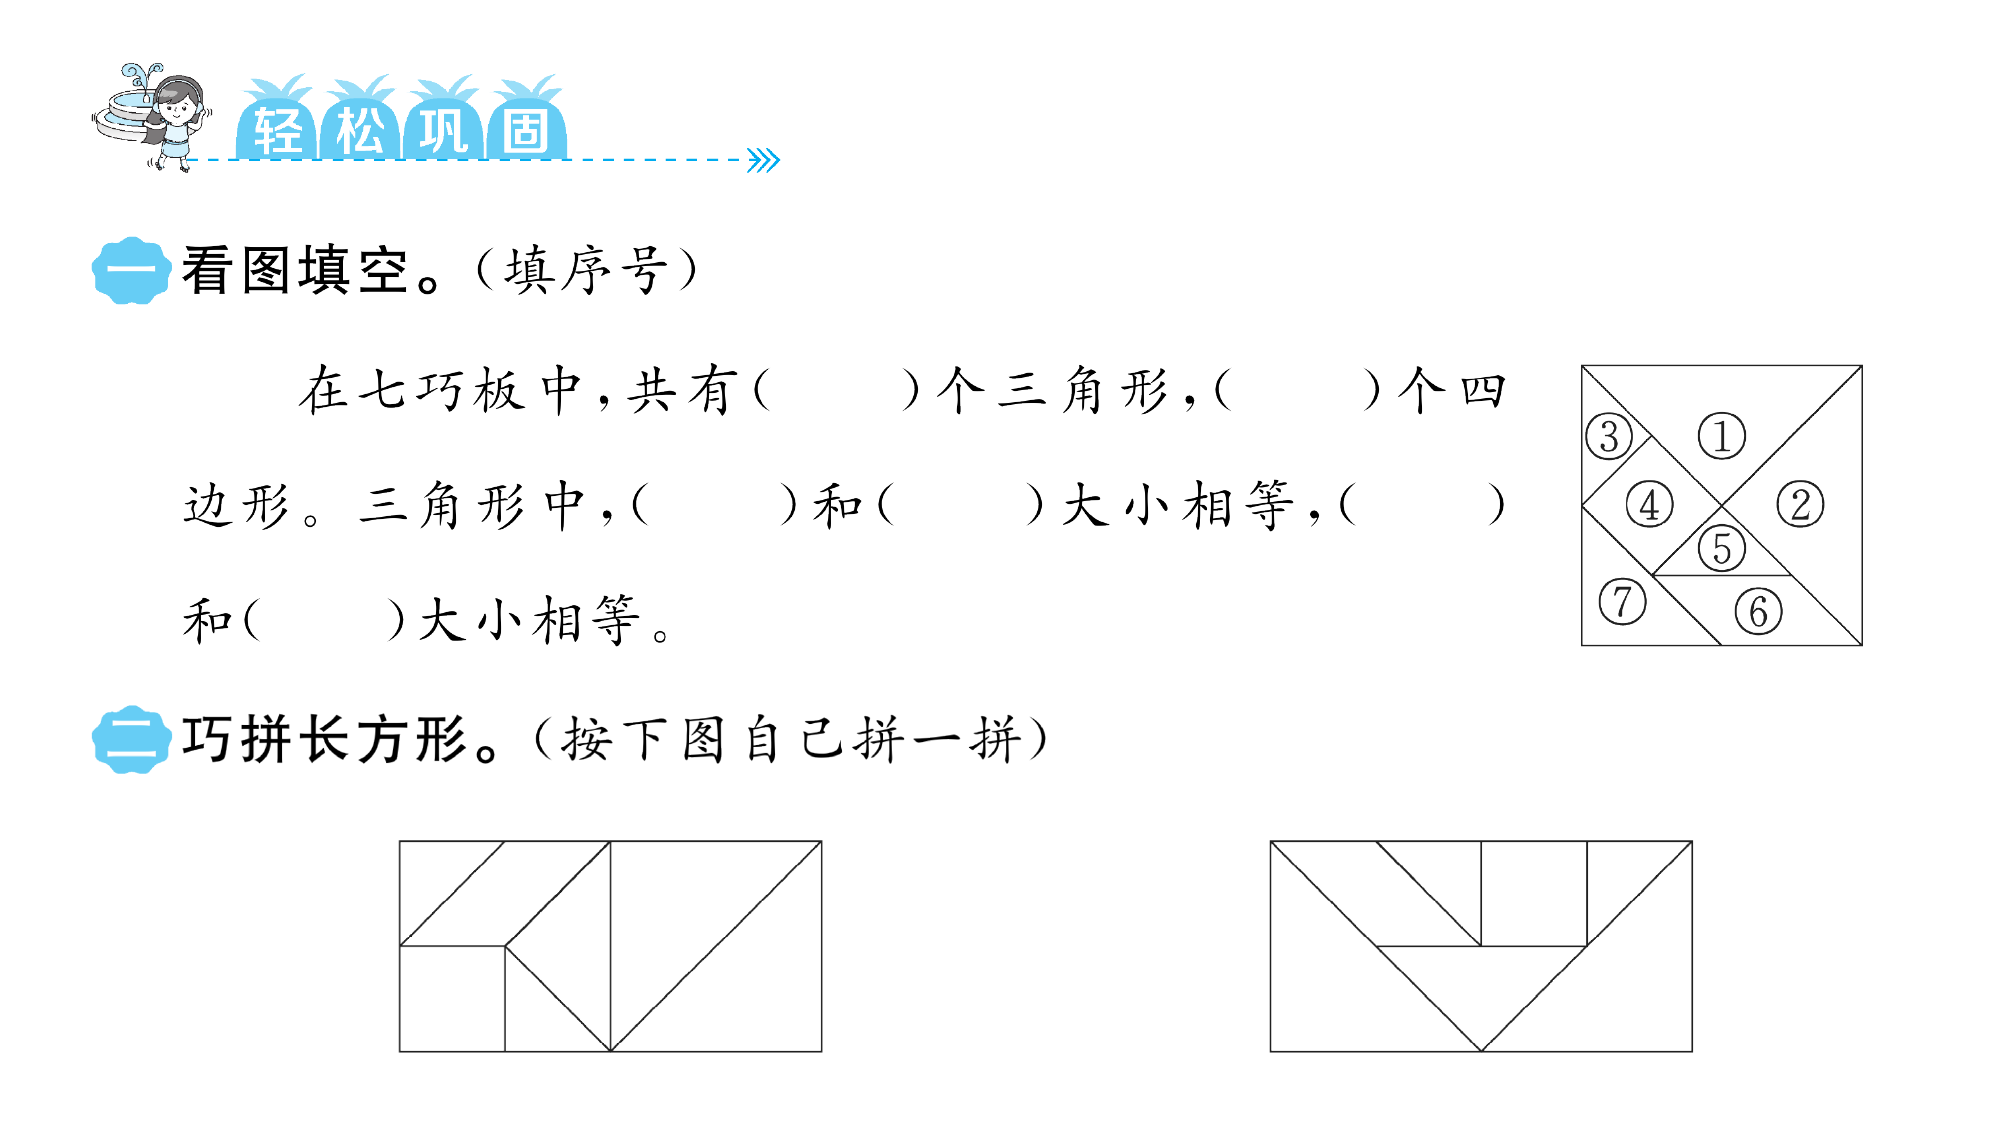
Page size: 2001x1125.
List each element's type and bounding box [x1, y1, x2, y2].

picture [88, 42, 1979, 1085]
